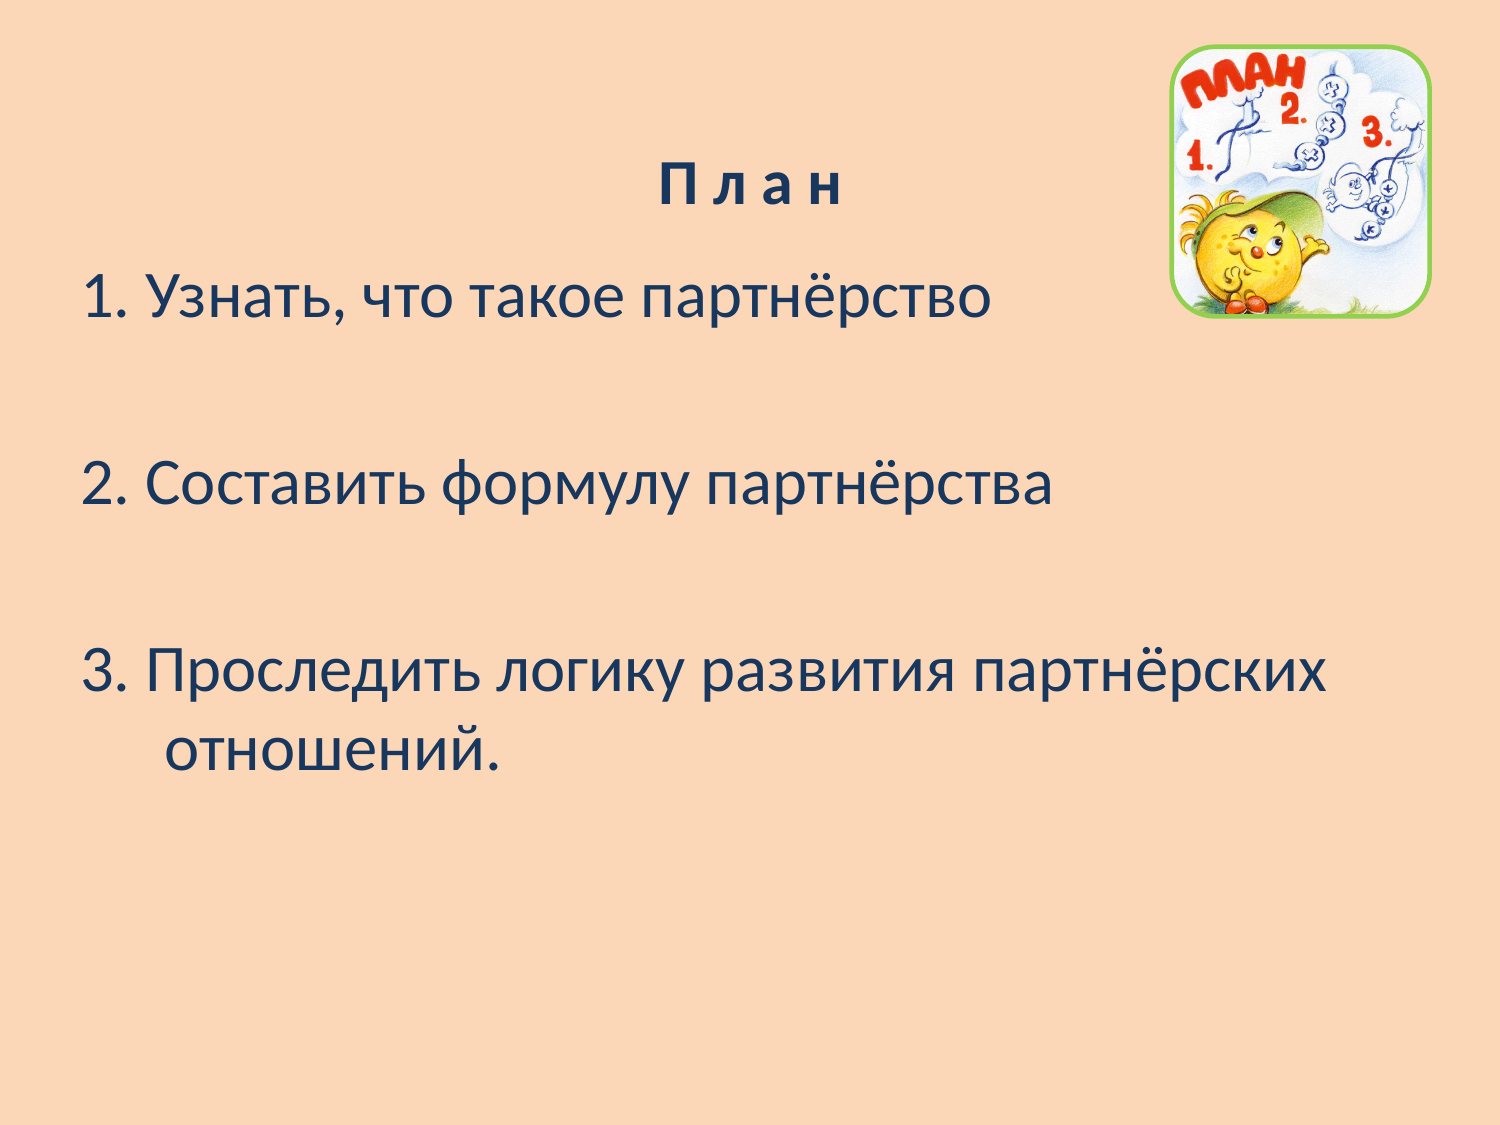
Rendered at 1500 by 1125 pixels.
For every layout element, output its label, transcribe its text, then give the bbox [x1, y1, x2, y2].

list 1. Узнать, что такое партнёрство 2. Составить формулу партнёрства 3. Проследить логику развития партнёрских отношений. [64, 243, 1425, 1038]
picture [1171, 46, 1430, 317]
title П л а н [76, 54, 1165, 243]
